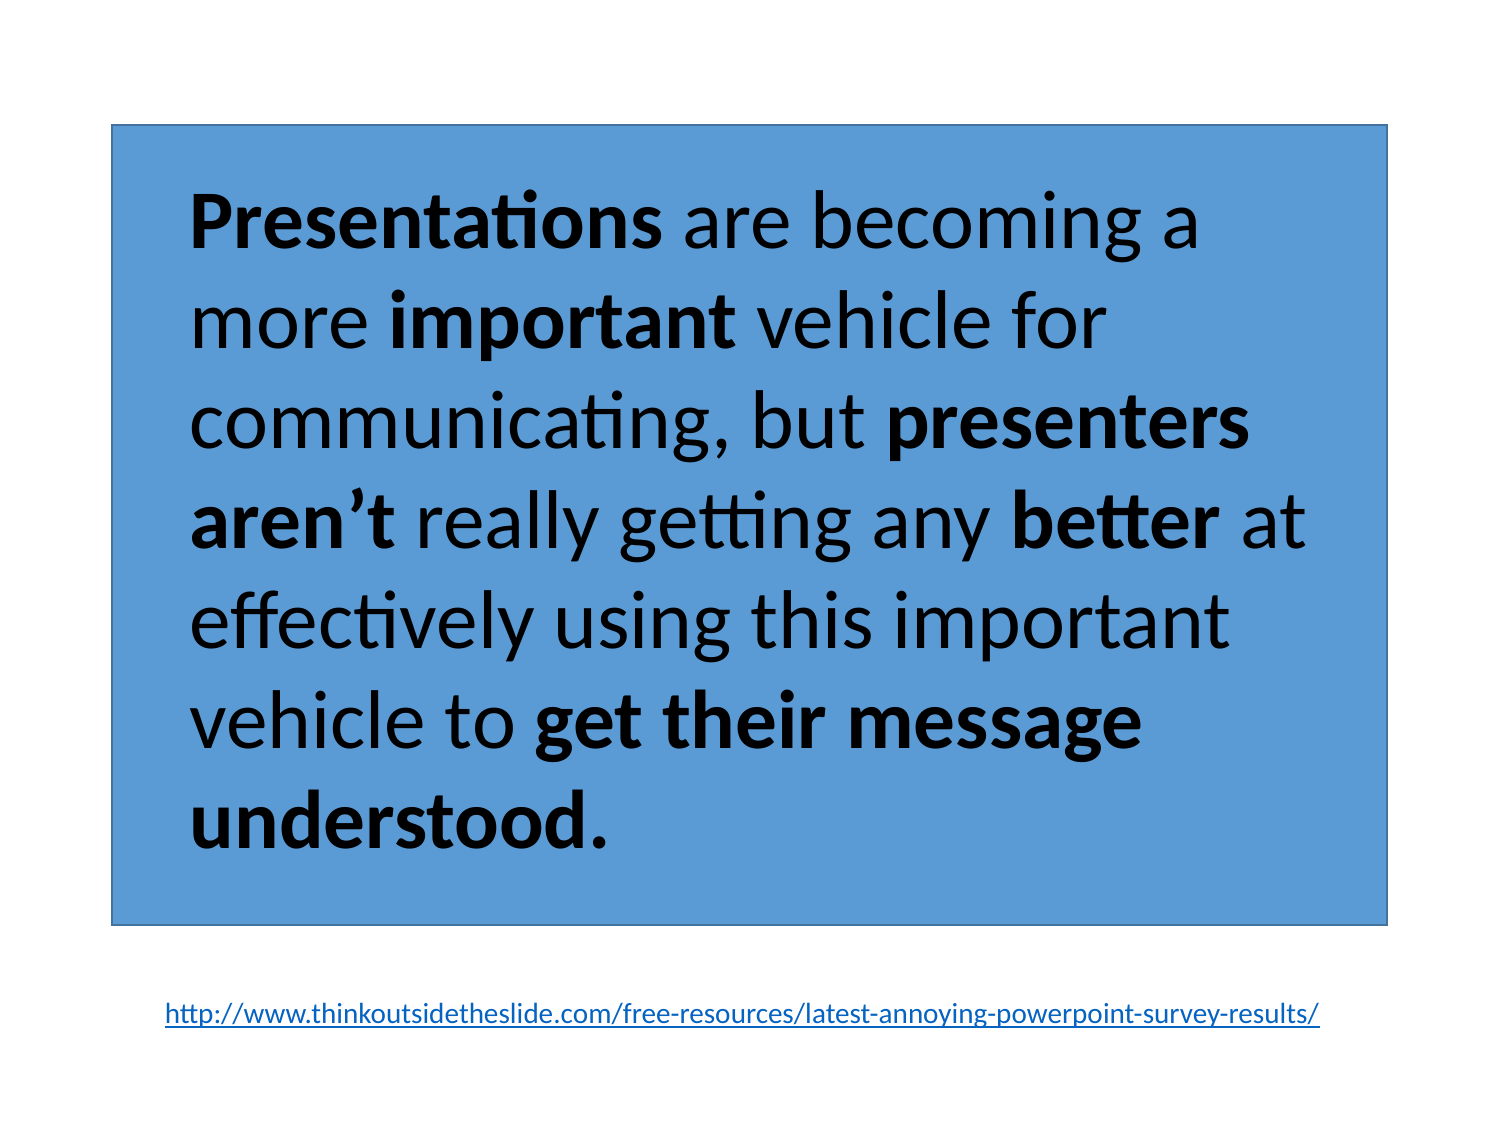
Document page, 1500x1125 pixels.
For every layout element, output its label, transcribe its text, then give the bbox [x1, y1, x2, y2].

text_box http://www.thinkoutsidetheslide.com/free-resources/latest-annoying-powerpoint-survey-results/ [150, 987, 1375, 1038]
text_box [111, 124, 1388, 926]
text_box Presentations are becoming a more important vehicle for communicating, but presenters aren’t really getting any better at effectively using this important vehicle to get their message understood. [174, 157, 1350, 918]
